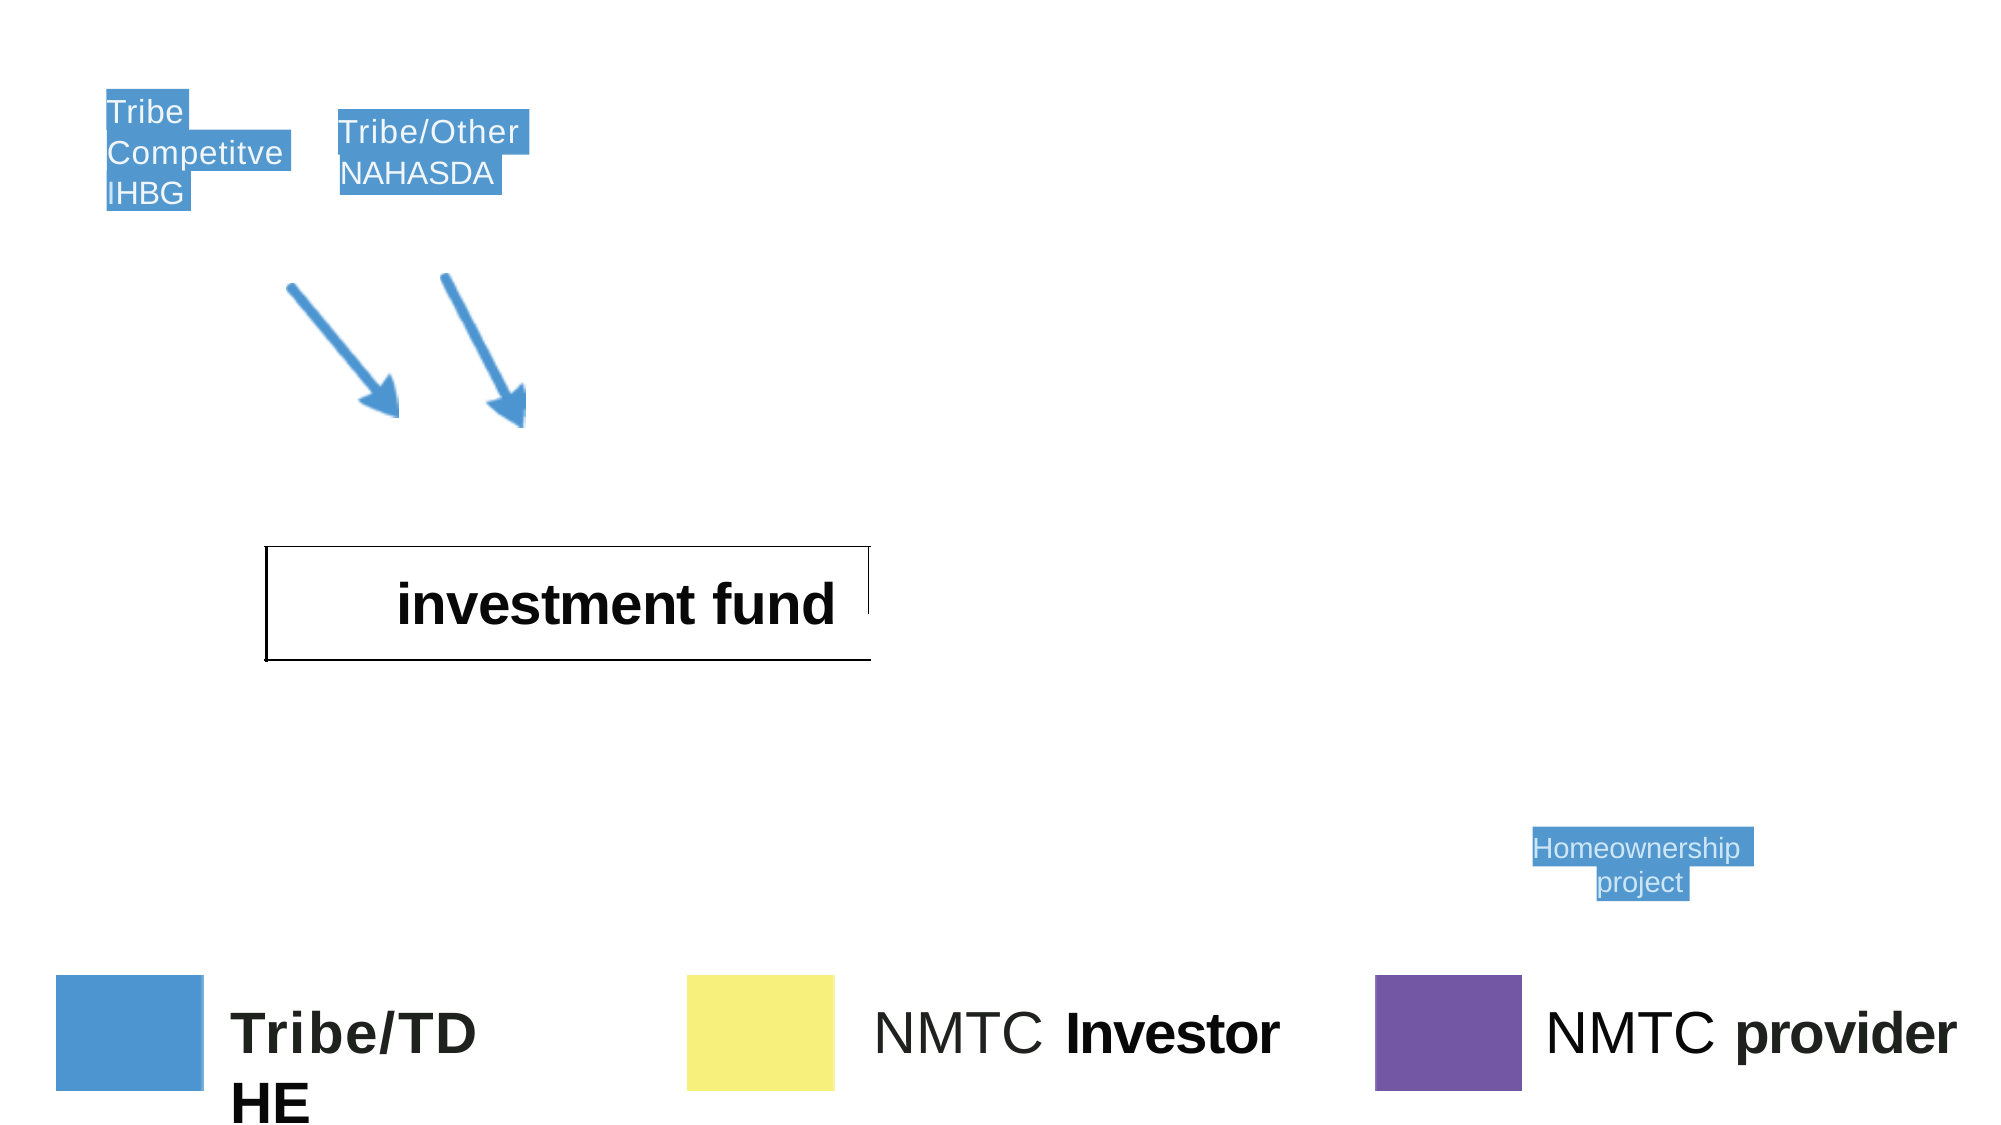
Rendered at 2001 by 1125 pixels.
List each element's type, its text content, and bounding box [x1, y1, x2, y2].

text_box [264, 545, 872, 615]
text_box NMTC provider [1543, 991, 1960, 1066]
text_box Homeownership project [1530, 825, 1757, 899]
text_box [339, 191, 502, 195]
picture [440, 273, 526, 428]
picture [1375, 975, 1522, 1091]
text_box IHBG [106, 170, 191, 211]
text_box Tribe/TD HE [228, 992, 571, 1125]
text_box [505, 151, 530, 155]
text_box NAHASDA [337, 149, 505, 191]
text_box Competitve [106, 129, 292, 171]
picture [56, 975, 204, 1091]
picture [285, 283, 399, 418]
picture [687, 975, 836, 1091]
text_box NMTC Investor [871, 991, 1282, 1066]
text_box Tribe [106, 88, 190, 129]
text_box Tribe/Other [335, 108, 530, 151]
text_box investment fund [394, 564, 985, 637]
